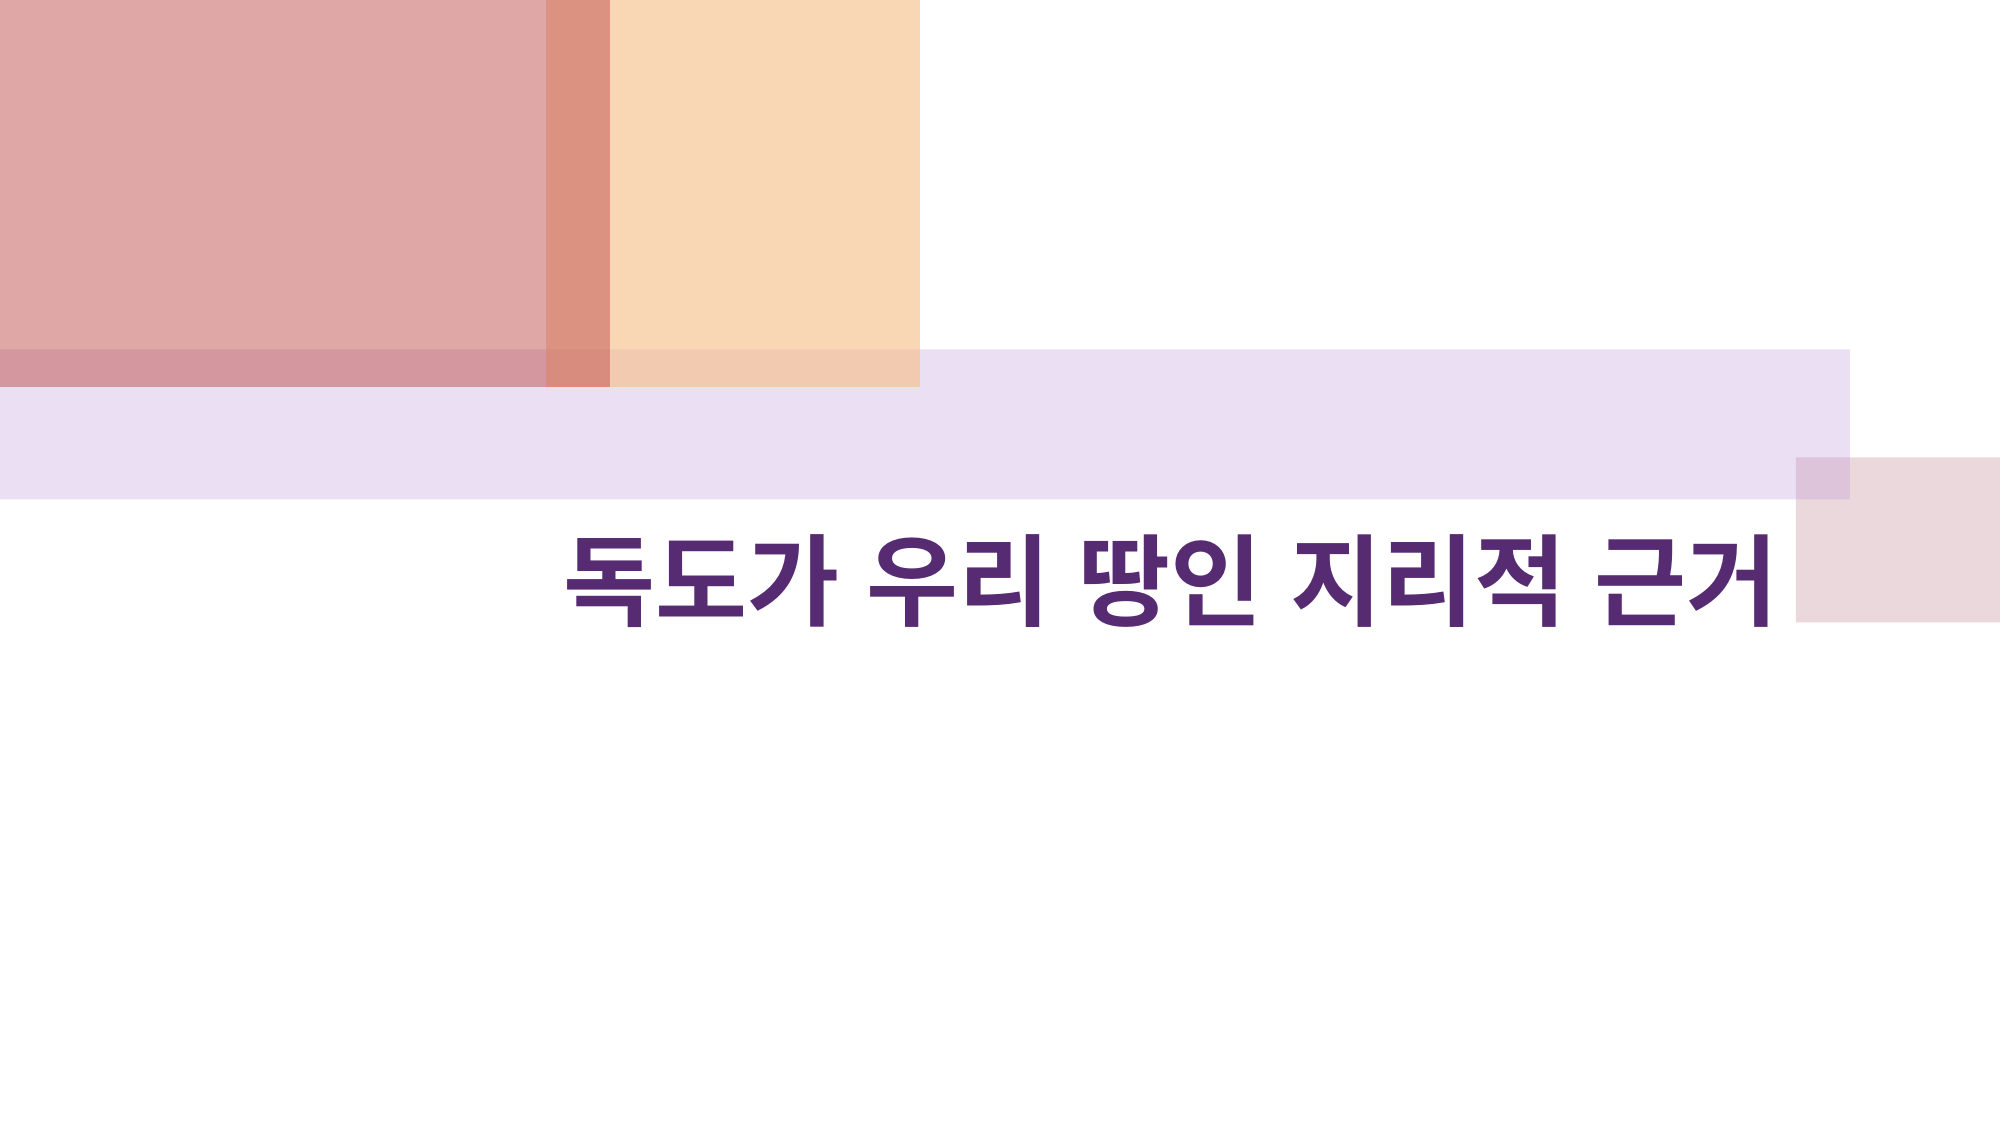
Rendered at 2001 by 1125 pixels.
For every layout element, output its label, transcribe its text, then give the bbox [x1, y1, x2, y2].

title 독도가 우리 땅인 지리적 근거 [92, 511, 1794, 753]
